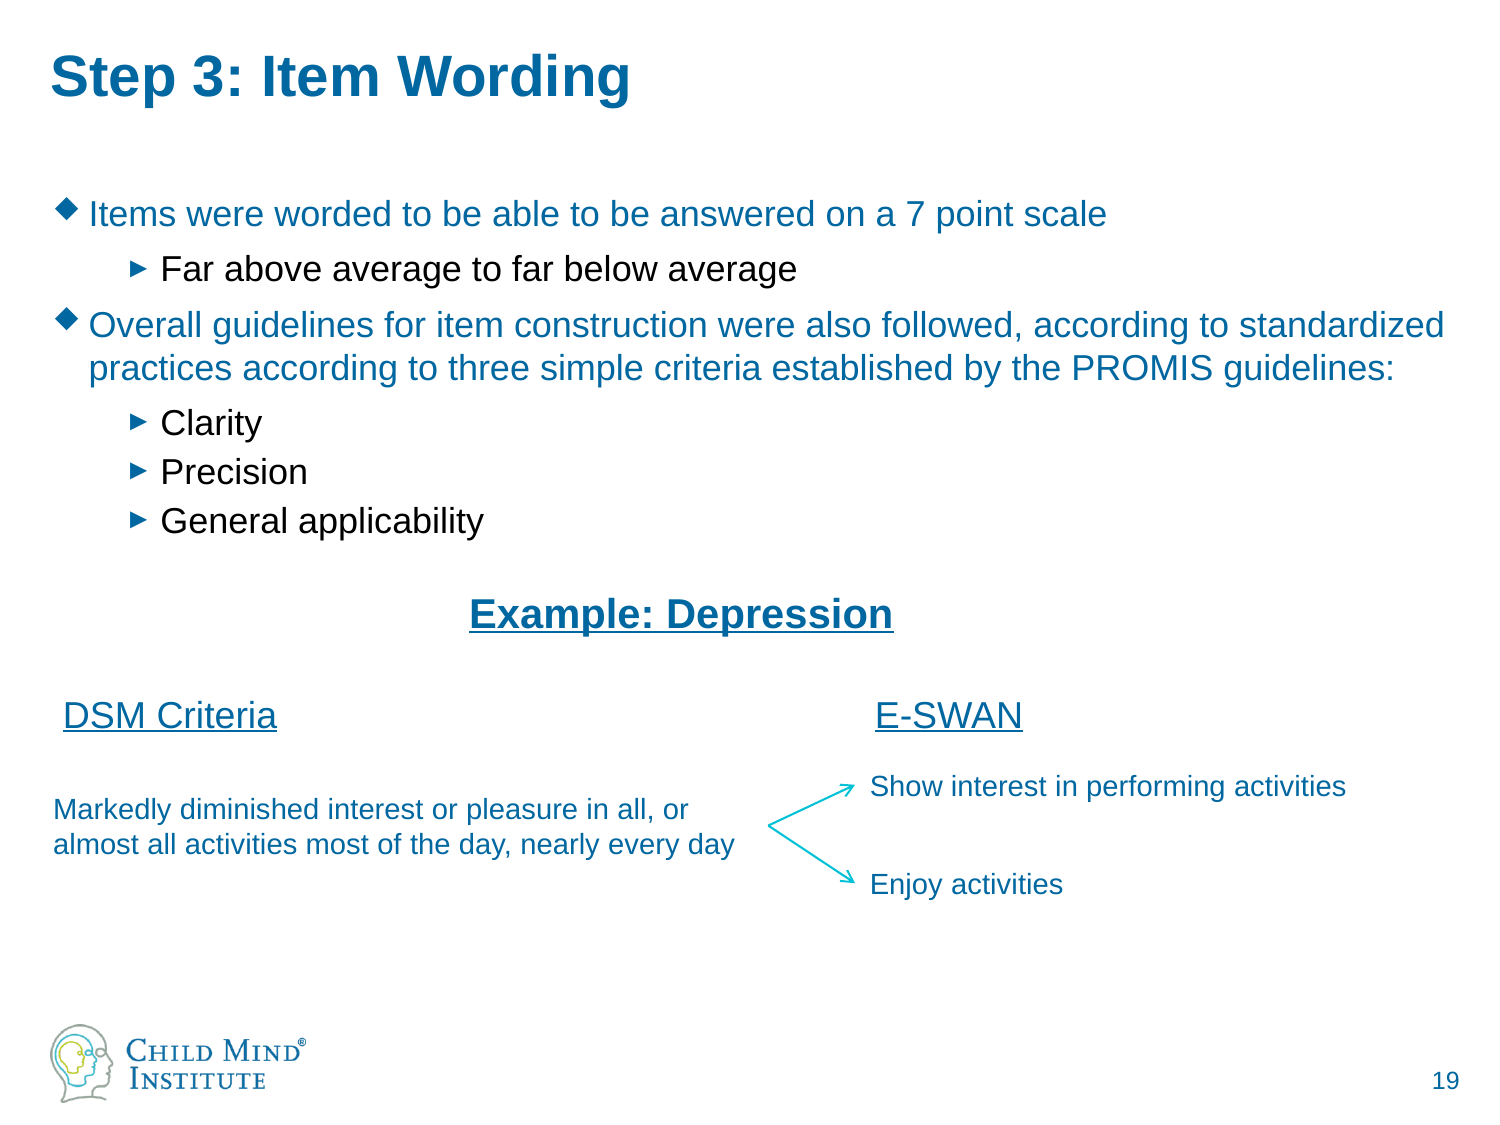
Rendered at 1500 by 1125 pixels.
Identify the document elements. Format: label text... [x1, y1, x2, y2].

text_box Show interest in performing activities [854, 759, 1399, 810]
text_box Example: Depression [416, 579, 946, 645]
text_box Markedly diminished interest or pleasure in all, or almost all activities most of the day, nearly every day [38, 783, 769, 868]
text_box DSM Criteria [48, 683, 485, 743]
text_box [768, 826, 855, 884]
text_box E-SWAN [859, 683, 1204, 743]
picture [50, 1024, 306, 1103]
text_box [768, 785, 855, 826]
slide_number 19 [1113, 1056, 1475, 1102]
list Items were worded to be able to be answered on a 7 point scale Far above average to far below average Overall guidelines for item construction were also followed, according to standardized practices according to three simple criteria established by the PROMIS guidelines: Clarity Precision General applicability [37, 183, 1463, 581]
text_box Enjoy activities [855, 858, 1235, 908]
title Step 3: Item Wording [35, 10, 1463, 146]
